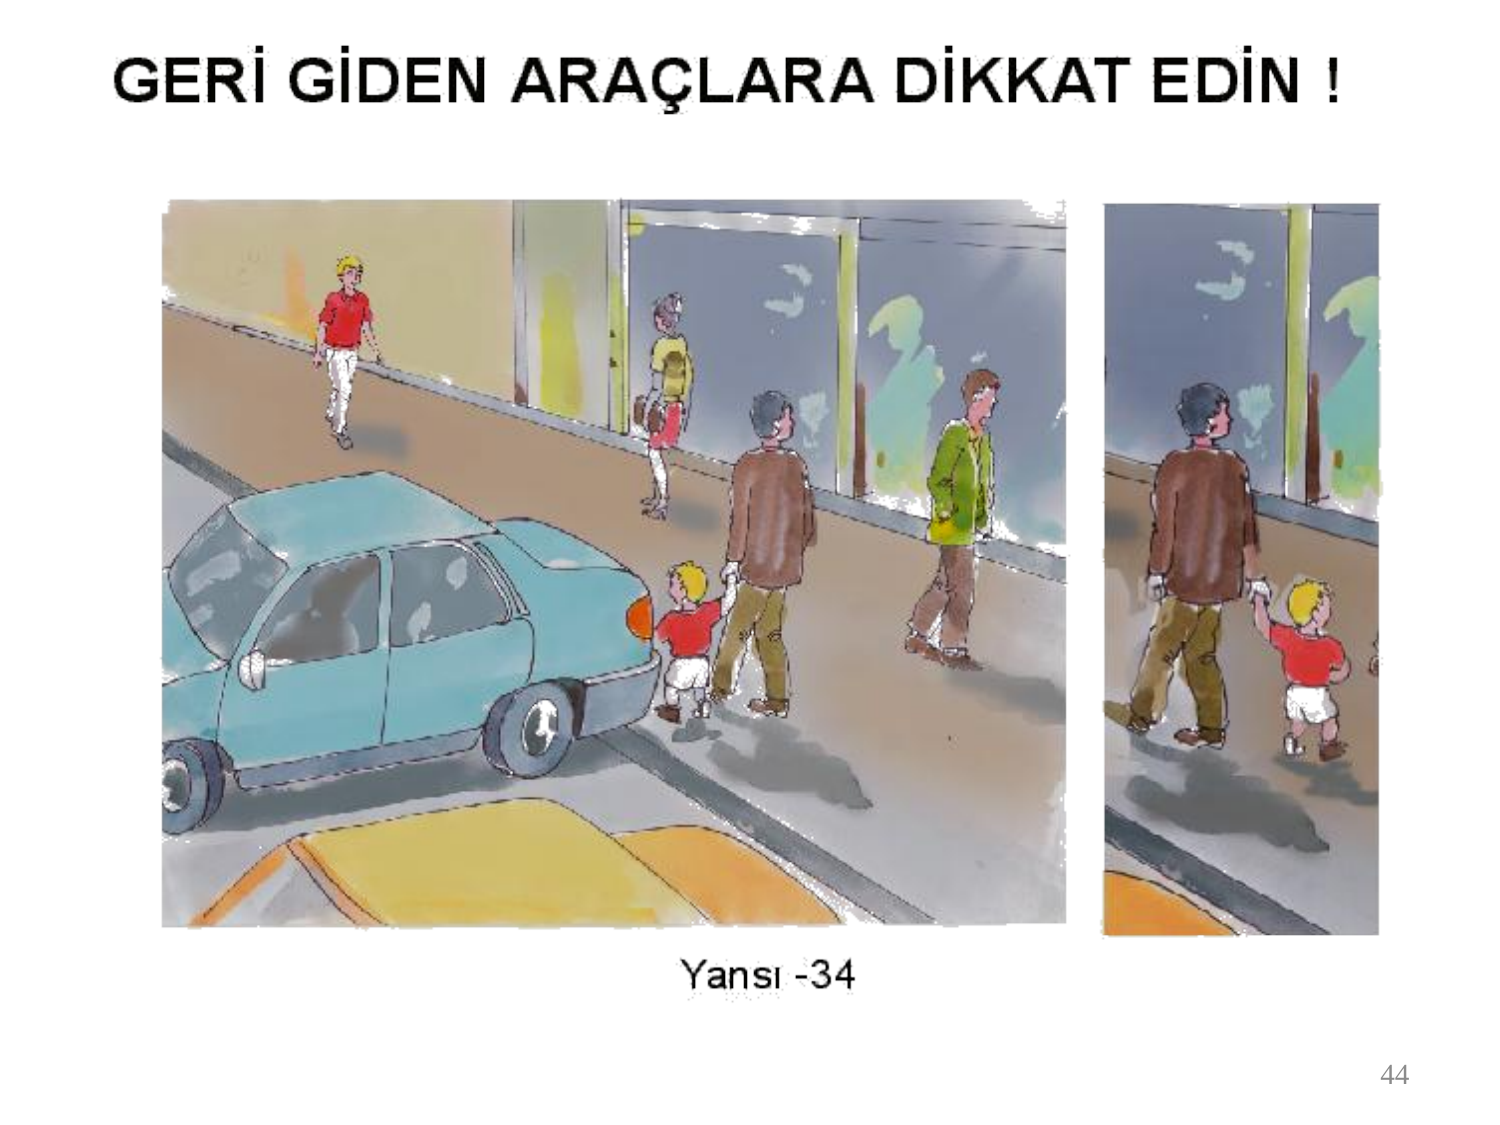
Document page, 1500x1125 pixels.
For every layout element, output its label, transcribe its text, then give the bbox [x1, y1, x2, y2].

slide_number 44 [1074, 1042, 1425, 1103]
picture [103, 24, 1397, 1012]
